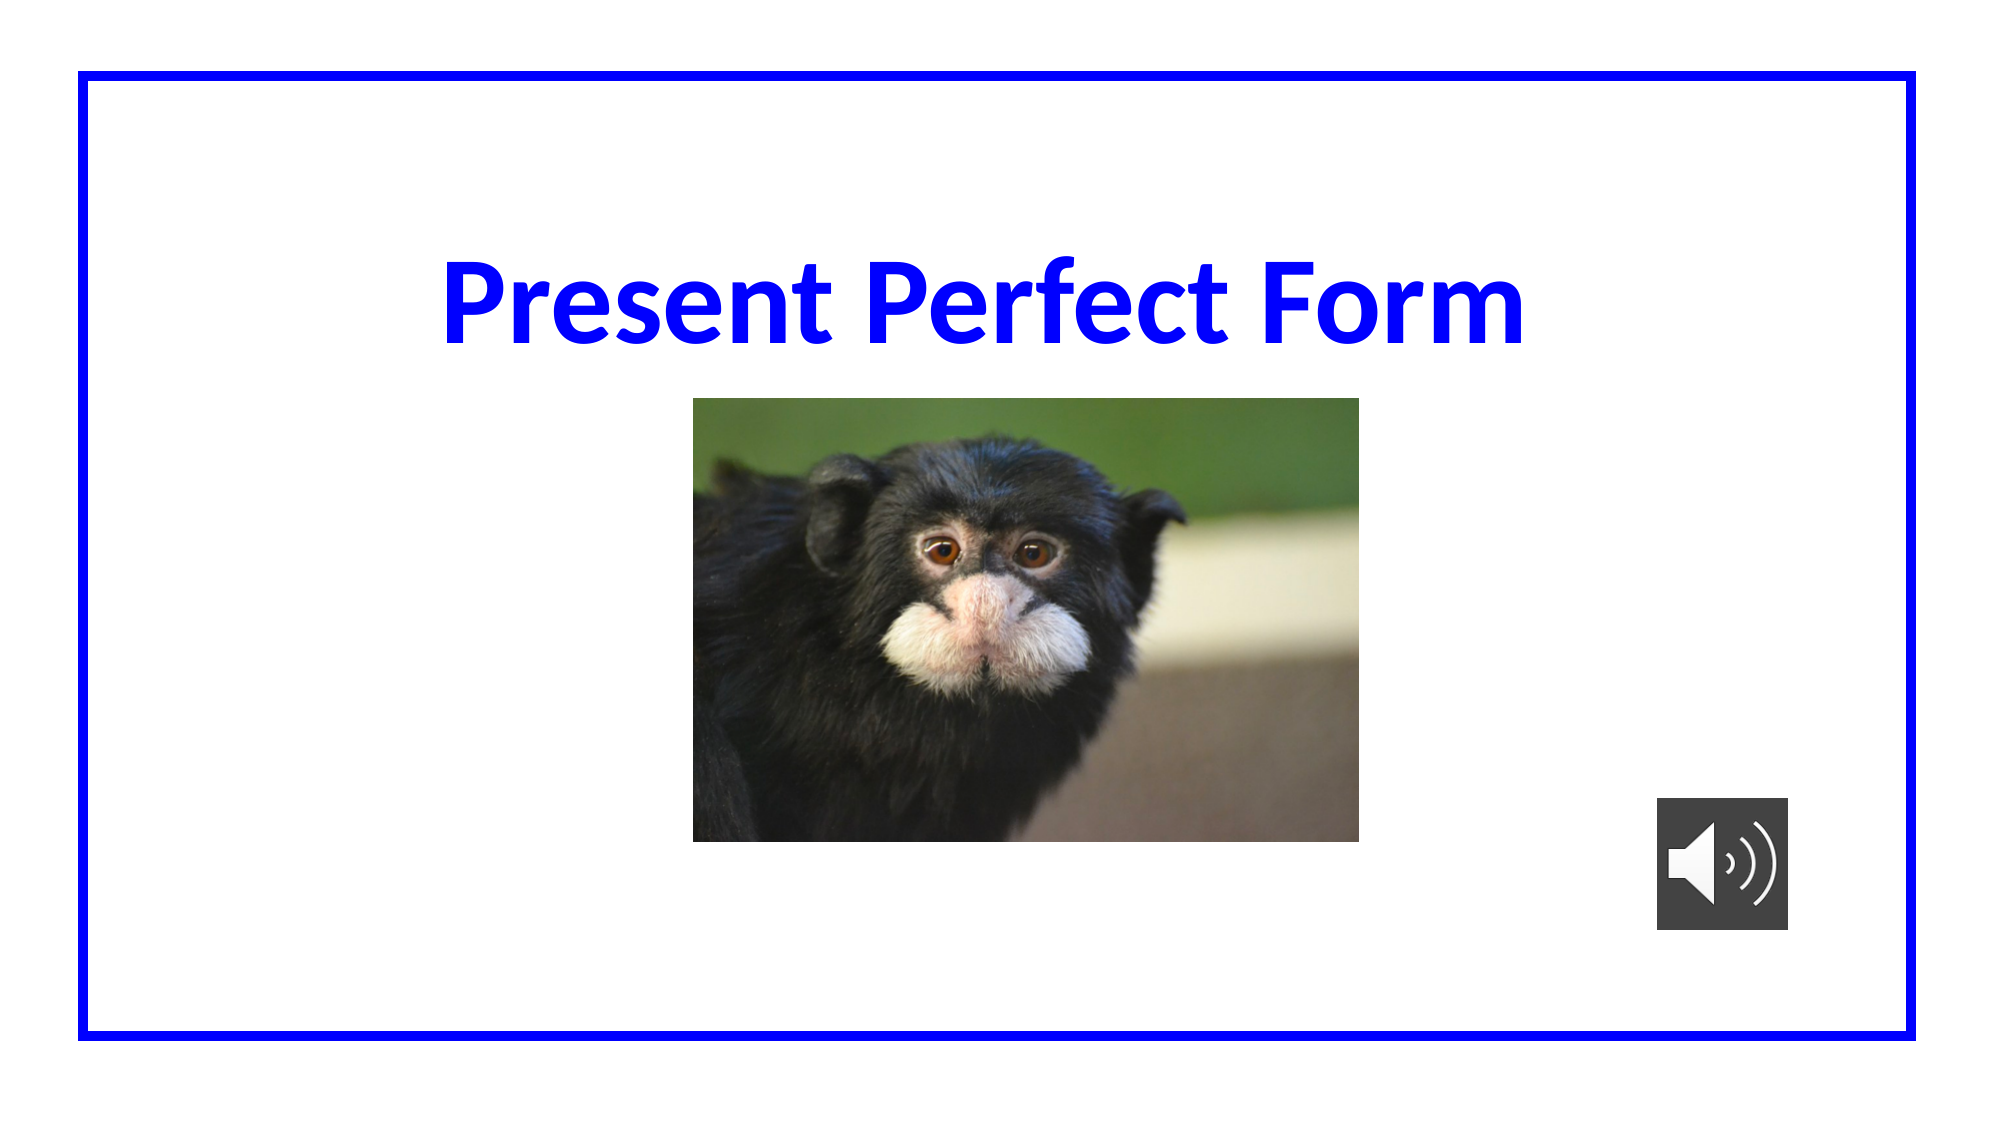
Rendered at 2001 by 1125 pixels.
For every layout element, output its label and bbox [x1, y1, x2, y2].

text_box [82, 75, 1912, 1037]
picture [1655, 797, 1790, 931]
picture [693, 397, 1359, 842]
